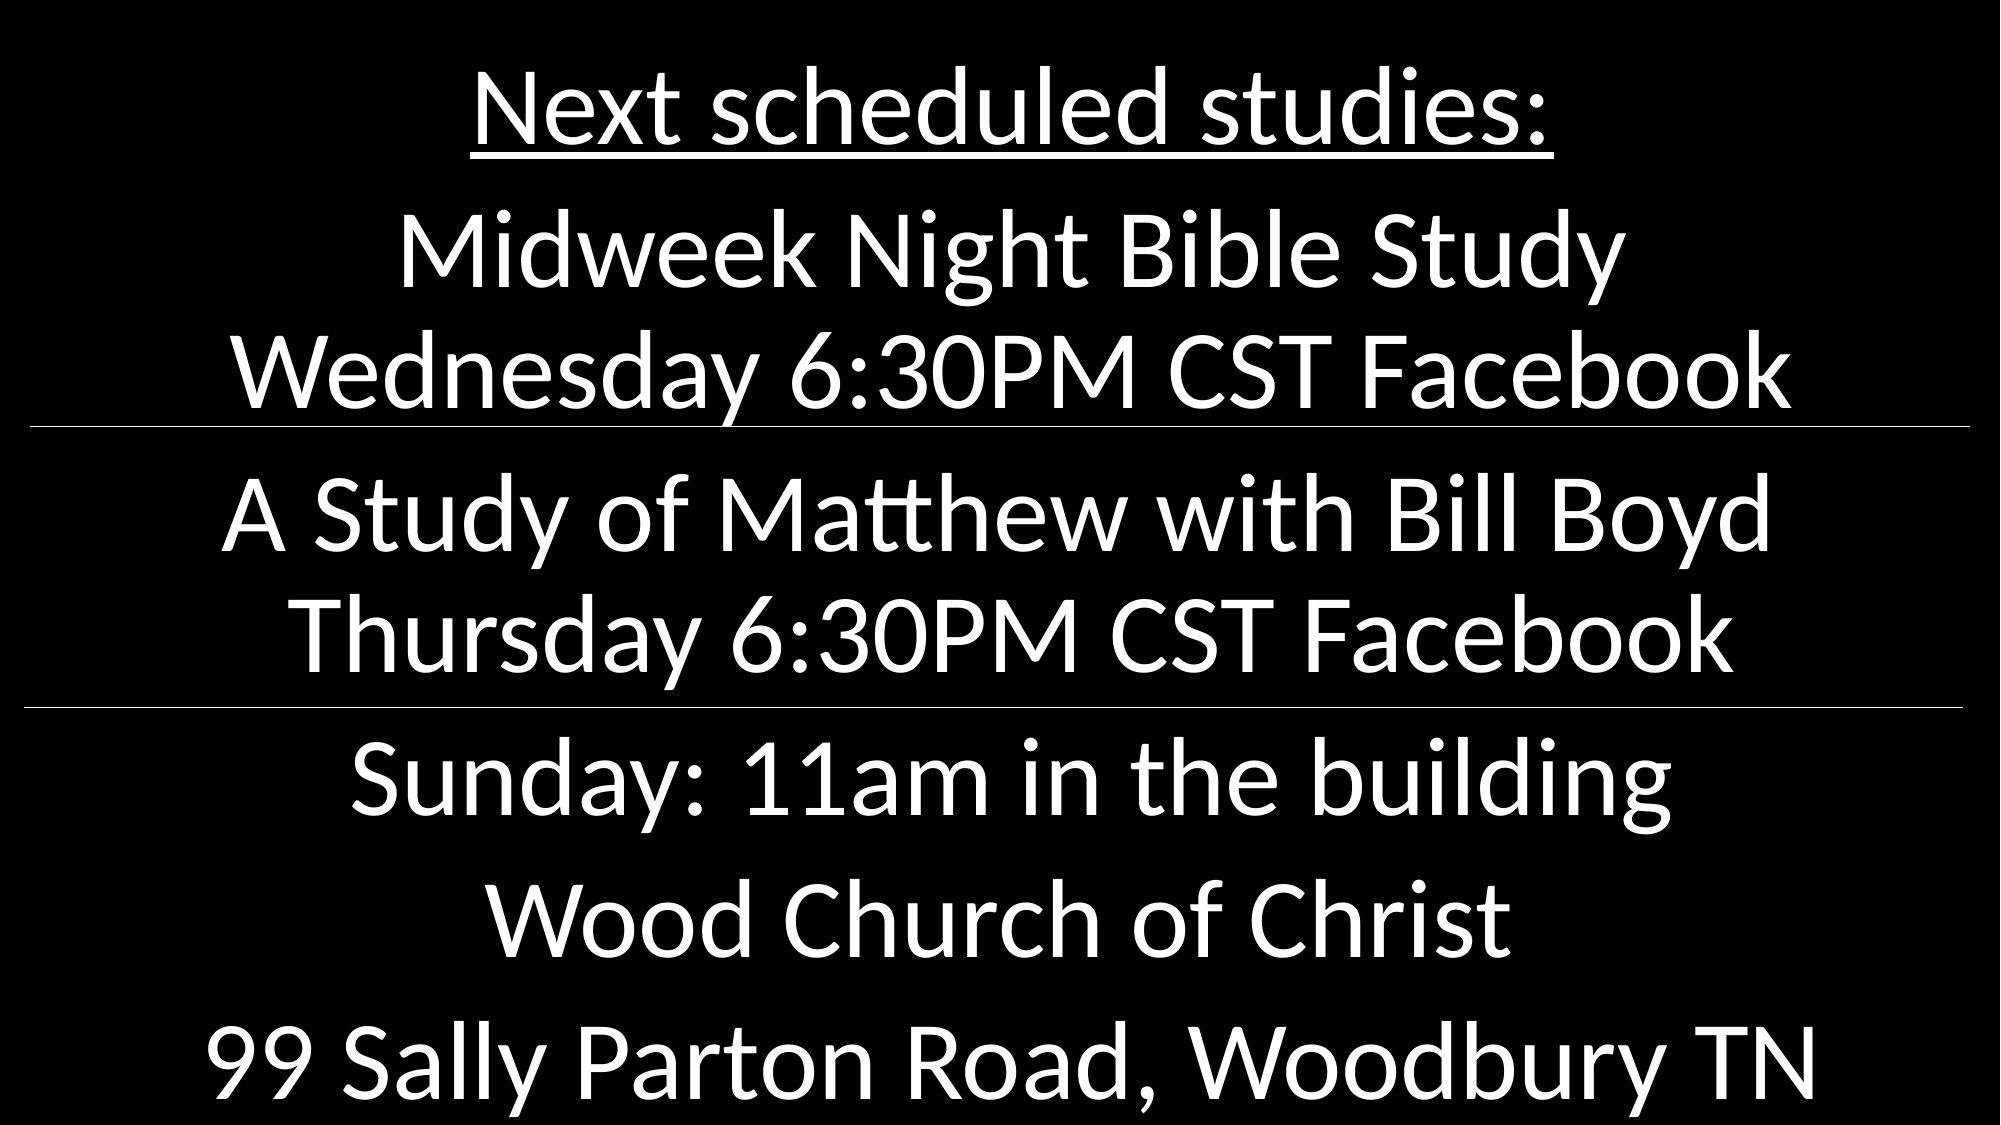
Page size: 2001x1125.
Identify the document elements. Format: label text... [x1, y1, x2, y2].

list Next scheduled studies: Midweek Night Bible Study Wednesday 6:30pm cst Facebook A Study of Matthew with Bill Boyd Thursday 6:30pm cst Facebook Sunday: 11am in the building Wood Church of Christ 99 Sally Parton Road, Woodbury TN [23, 40, 2000, 1125]
